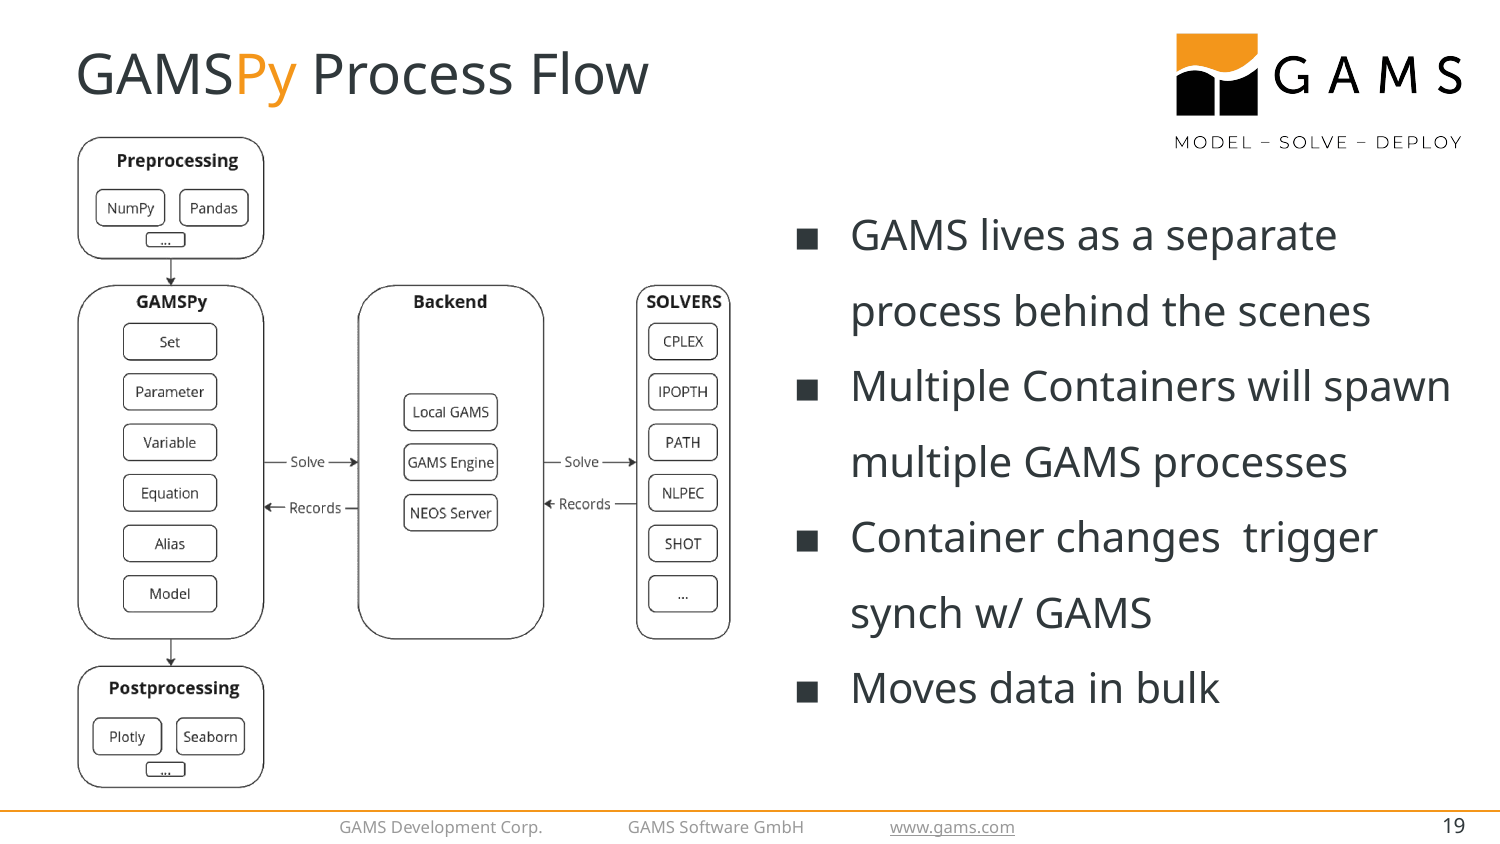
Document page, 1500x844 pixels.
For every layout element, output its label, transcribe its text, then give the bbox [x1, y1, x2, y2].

title GAMSPy Process Flow [64, 22, 1171, 129]
list GAMS lives as a separate process behind the scenes Multiple Containers will spawn multiple GAMS processes Container changes trigger synch w/ GAMS Moves data in bulk [766, 178, 1466, 794]
picture [70, 128, 735, 794]
picture [1170, 29, 1478, 153]
slide_number ‹#› [1375, 810, 1466, 844]
